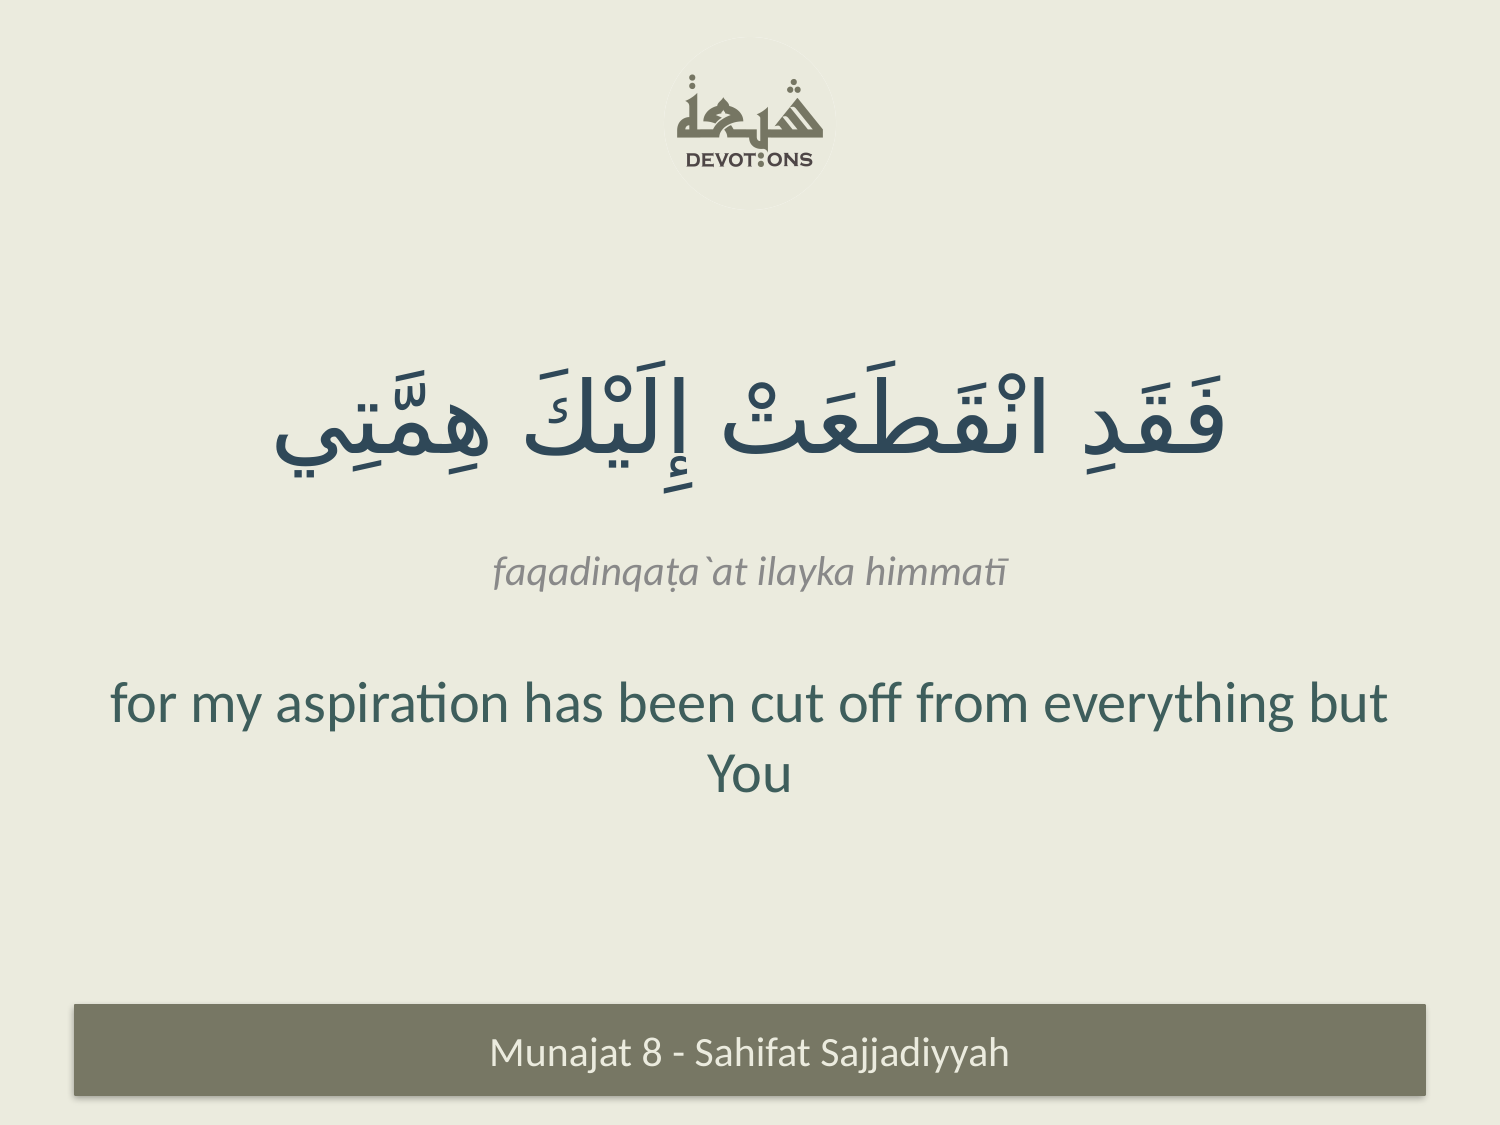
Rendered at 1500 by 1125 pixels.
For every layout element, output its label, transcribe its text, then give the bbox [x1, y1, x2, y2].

text_box Munajat 8 - Sahifat Sajjadiyyah [474, 1017, 1026, 1083]
text_box [74, 1004, 1426, 1096]
text_box فَقَدِ انْقَطَعَتْ إِلَيْكَ هِمَّتِي faqadinqaṭa`at ilayka himmatī for my aspiration has been cut off from everything but You [74, 346, 1425, 811]
picture [656, 29, 844, 218]
